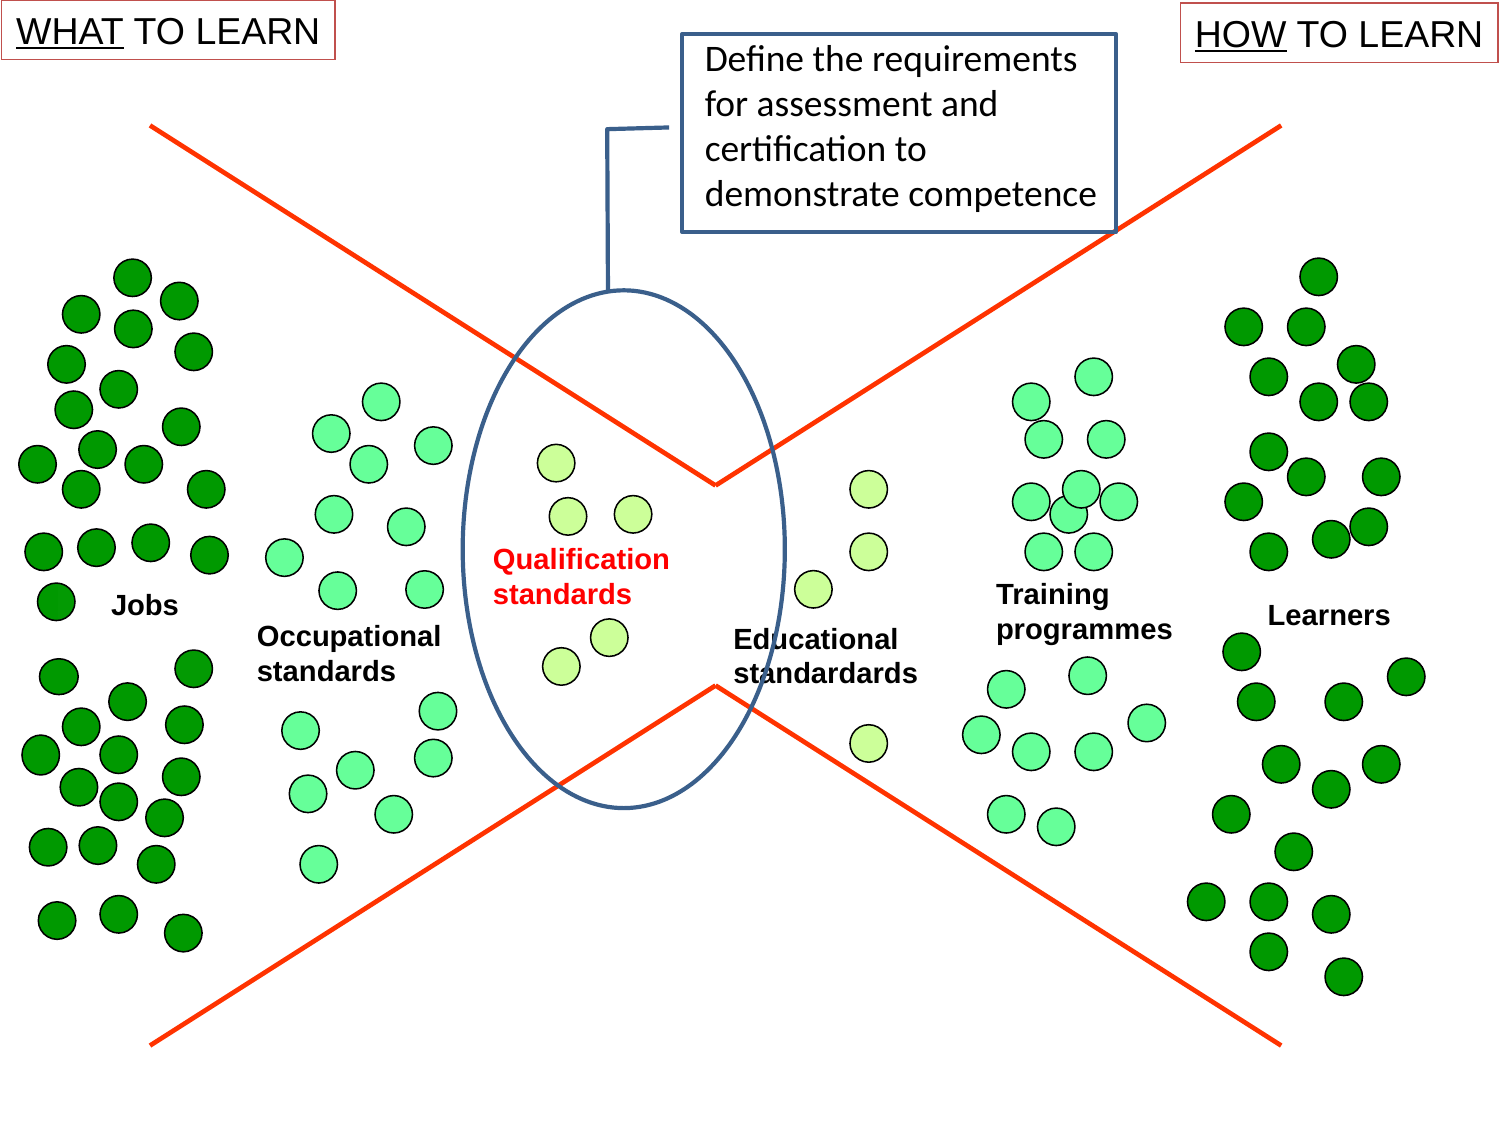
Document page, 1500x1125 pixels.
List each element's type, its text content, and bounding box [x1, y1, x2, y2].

text_box [55, 391, 93, 429]
text_box [60, 768, 98, 806]
text_box [1362, 745, 1401, 784]
text_box HOW TO LEARN [1180, 2, 1499, 63]
text_box [1387, 658, 1426, 696]
text_box WHAT TO LEARN [1, 0, 336, 60]
text_box [1287, 308, 1326, 346]
text_box [114, 310, 144, 348]
text_box [99, 370, 138, 409]
text_box [1325, 958, 1363, 996]
text_box [1350, 508, 1388, 546]
text_box [79, 826, 117, 865]
text_box Learners [1285, 588, 1407, 639]
text_box [1299, 258, 1338, 296]
text_box [21, 735, 60, 775]
text_box [1312, 520, 1351, 559]
text_box [77, 528, 116, 567]
text_box [1285, 746, 1300, 783]
text_box [1312, 895, 1351, 934]
text_box [1287, 458, 1326, 496]
text_box [1285, 833, 1313, 871]
text_box [1299, 383, 1338, 421]
text_box [47, 345, 86, 384]
text_box [37, 583, 58, 621]
text_box [108, 682, 144, 721]
text_box [99, 895, 138, 934]
text_box [1350, 383, 1388, 421]
text_box [99, 783, 138, 821]
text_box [149, 125, 1282, 1046]
text_box [62, 295, 100, 334]
text_box [99, 736, 138, 774]
text_box Define the requirements for assessment and certification to demonstrate competence [689, 26, 1140, 123]
text_box [62, 709, 100, 746]
text_box [1362, 458, 1401, 496]
text_box [125, 445, 144, 484]
text_box [1325, 683, 1363, 721]
text_box [680, 32, 689, 123]
text_box [62, 470, 100, 509]
text_box [1312, 770, 1351, 809]
text_box [38, 901, 76, 940]
text_box [29, 828, 67, 866]
text_box [1337, 345, 1375, 384]
text_box [18, 445, 57, 484]
text_box [78, 430, 117, 469]
text_box [113, 259, 144, 297]
text_box [39, 658, 79, 695]
text_box Jobs [58, 579, 144, 709]
text_box [24, 533, 63, 571]
text_box [131, 525, 144, 561]
text_box [137, 850, 144, 879]
